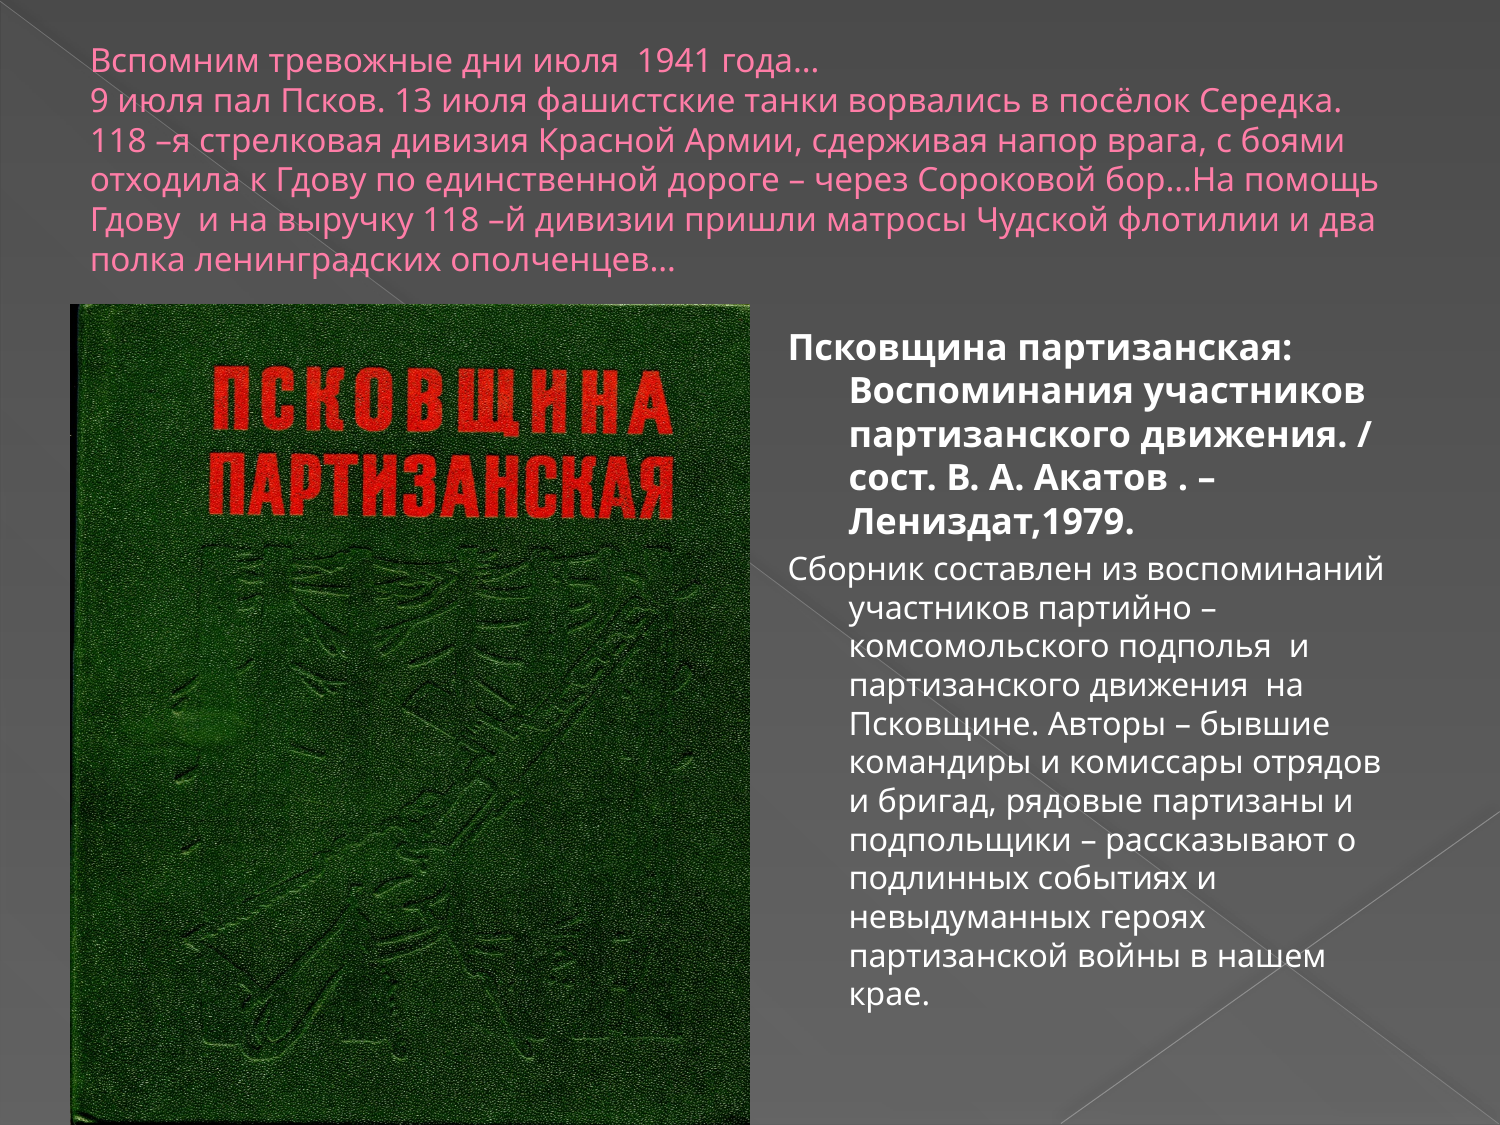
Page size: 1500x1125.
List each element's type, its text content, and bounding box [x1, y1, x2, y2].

title Вспомним тревожные дни июля 1941 года… 9 июля пал Псков. 13 июля фашистские танки ворвались в посёлок Середка. 118 –я стрелковая дивизия Красной Армии, сдерживая напор врага, с боями отходила к Гдову по единственной дороге – через Сороковой бор…На помощь Гдову и на выручку 118 –й дивизии пришли матросы Чудской флотилии и два полка ленинградских ополченцев… [75, 43, 1425, 274]
list Псковщина партизанская: Воспоминания участников партизанского движения. / сост. В. А. Акатов . –Лениздат,1979. Сборник составлен из воспоминаний участников партийно – комсомольского подполья и партизанского движения на Псковщине. Авторы – бывшие командиры и комиссары отрядов и бригад, рядовые партизаны и подпольщики – рассказывают о подлинных событиях и невыдуманных героях партизанской войны в нашем крае. [762, 316, 1425, 1025]
picture [70, 304, 751, 1125]
